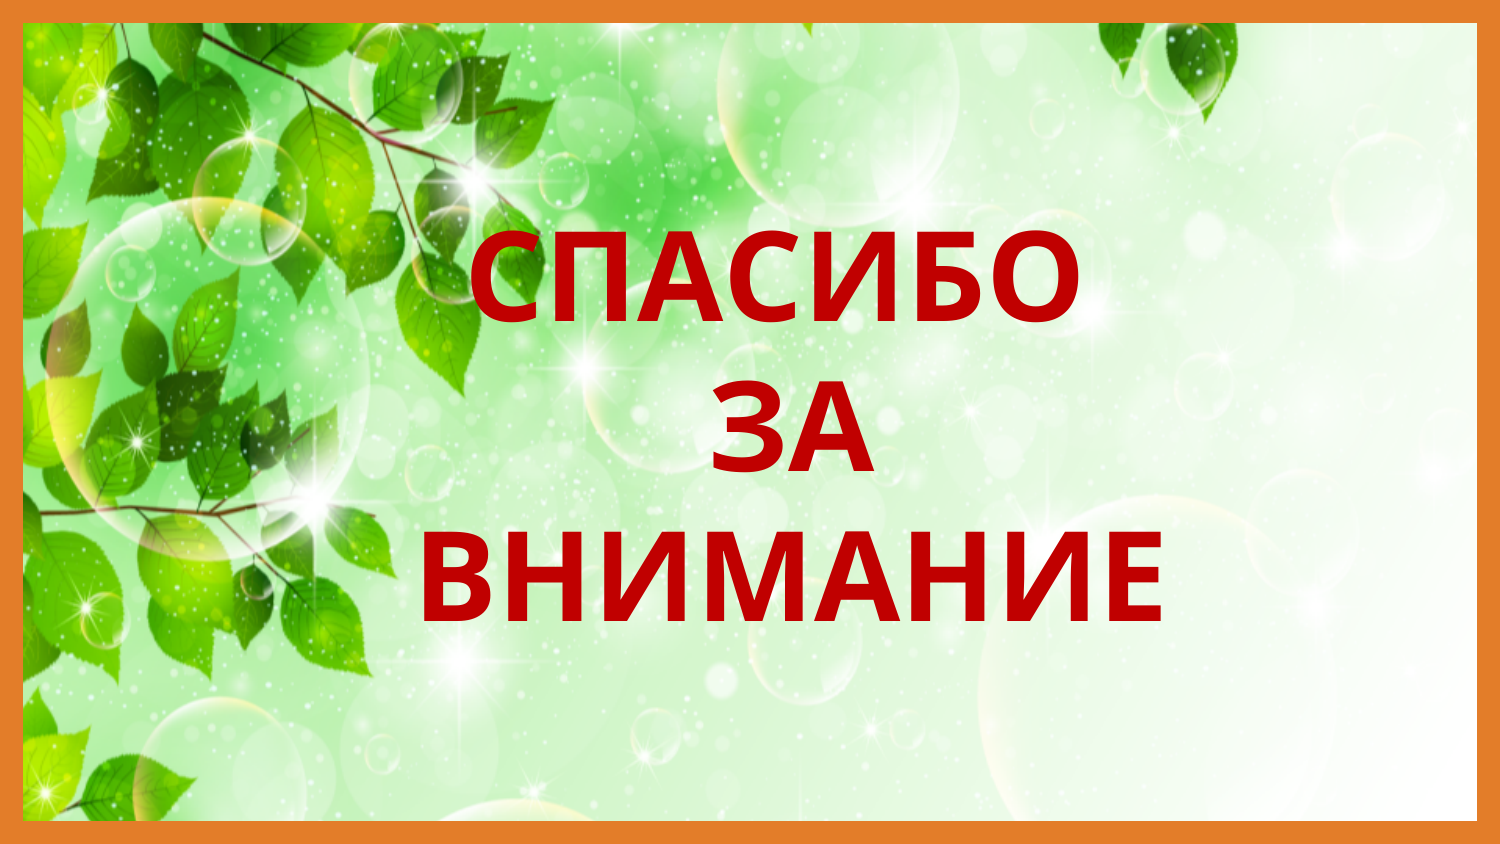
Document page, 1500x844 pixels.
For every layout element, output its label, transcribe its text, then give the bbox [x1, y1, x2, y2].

picture [23, 23, 1477, 821]
title СПАСИБО ЗА ВНИМАНИЕ [100, 350, 1451, 492]
